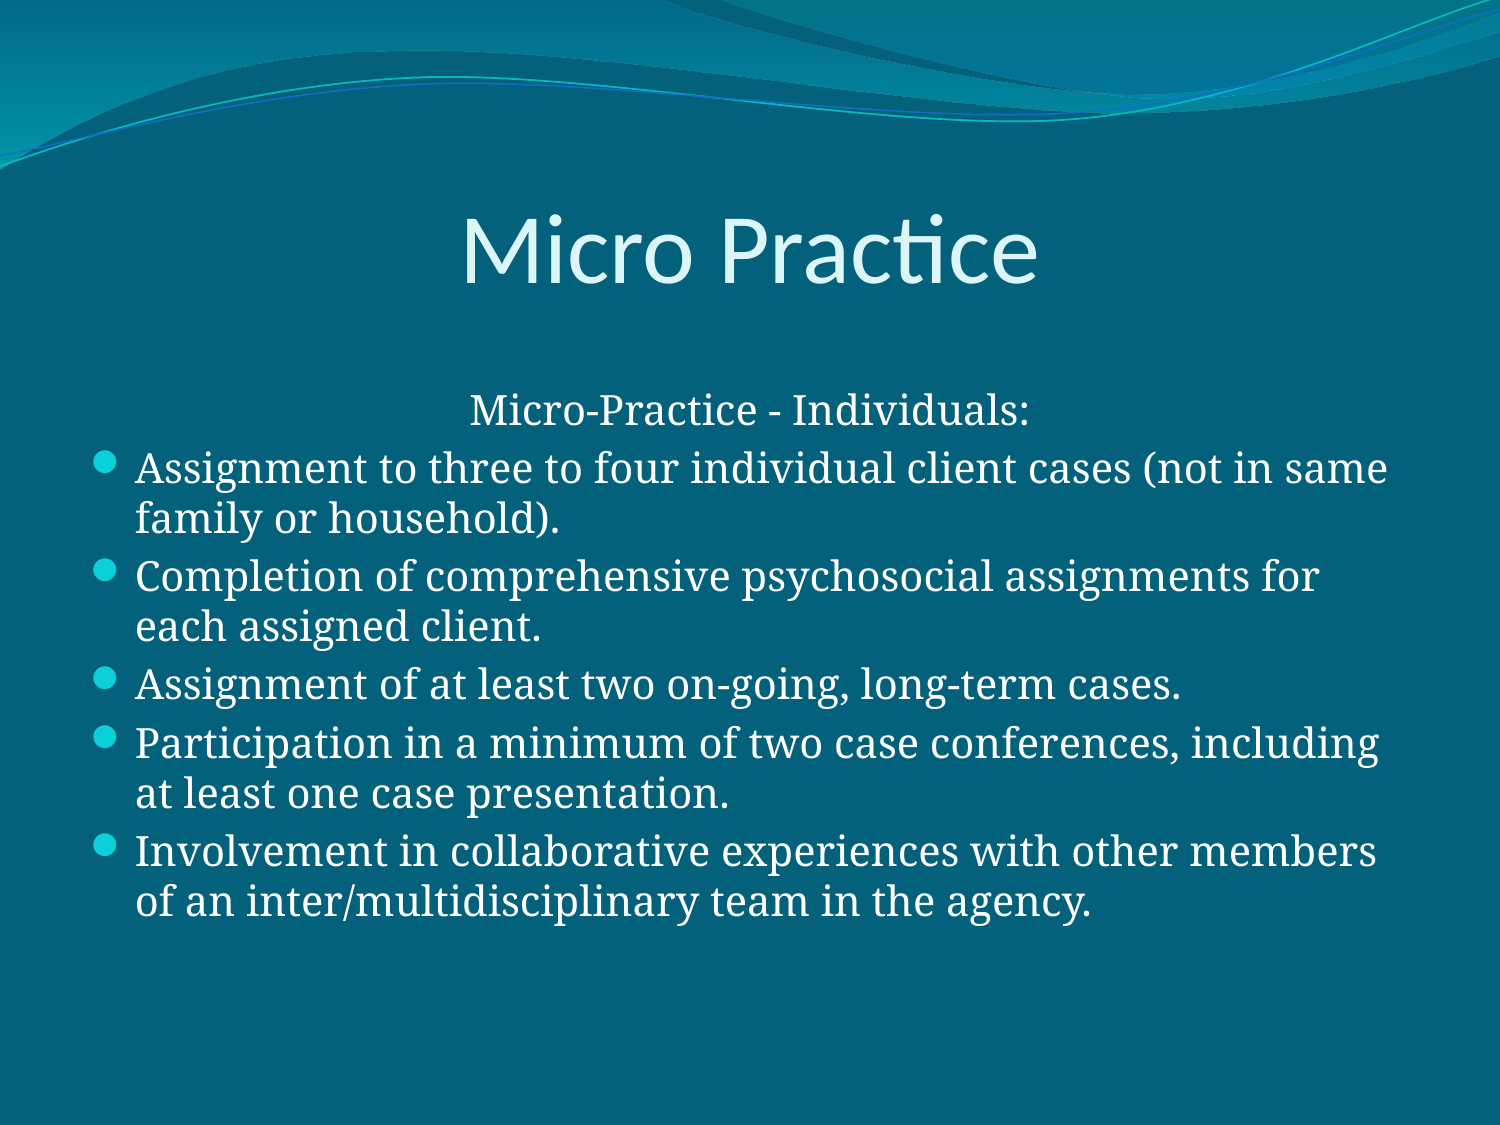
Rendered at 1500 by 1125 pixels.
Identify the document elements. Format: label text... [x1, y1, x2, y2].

title Micro Practice [74, 115, 1426, 304]
list Micro-Practice - Individuals: Assignment to three to four individual client cases (not in same family or household). Completion of comprehensive psychosocial assignments for each assigned client. Assignment of at least two on-going, long-term cases. Participation in a minimum of two case conferences, including at least one case presentation. Involvement in collaborative experiences with other members of an inter/multidisciplinary team in the agency. [74, 337, 1426, 1001]
